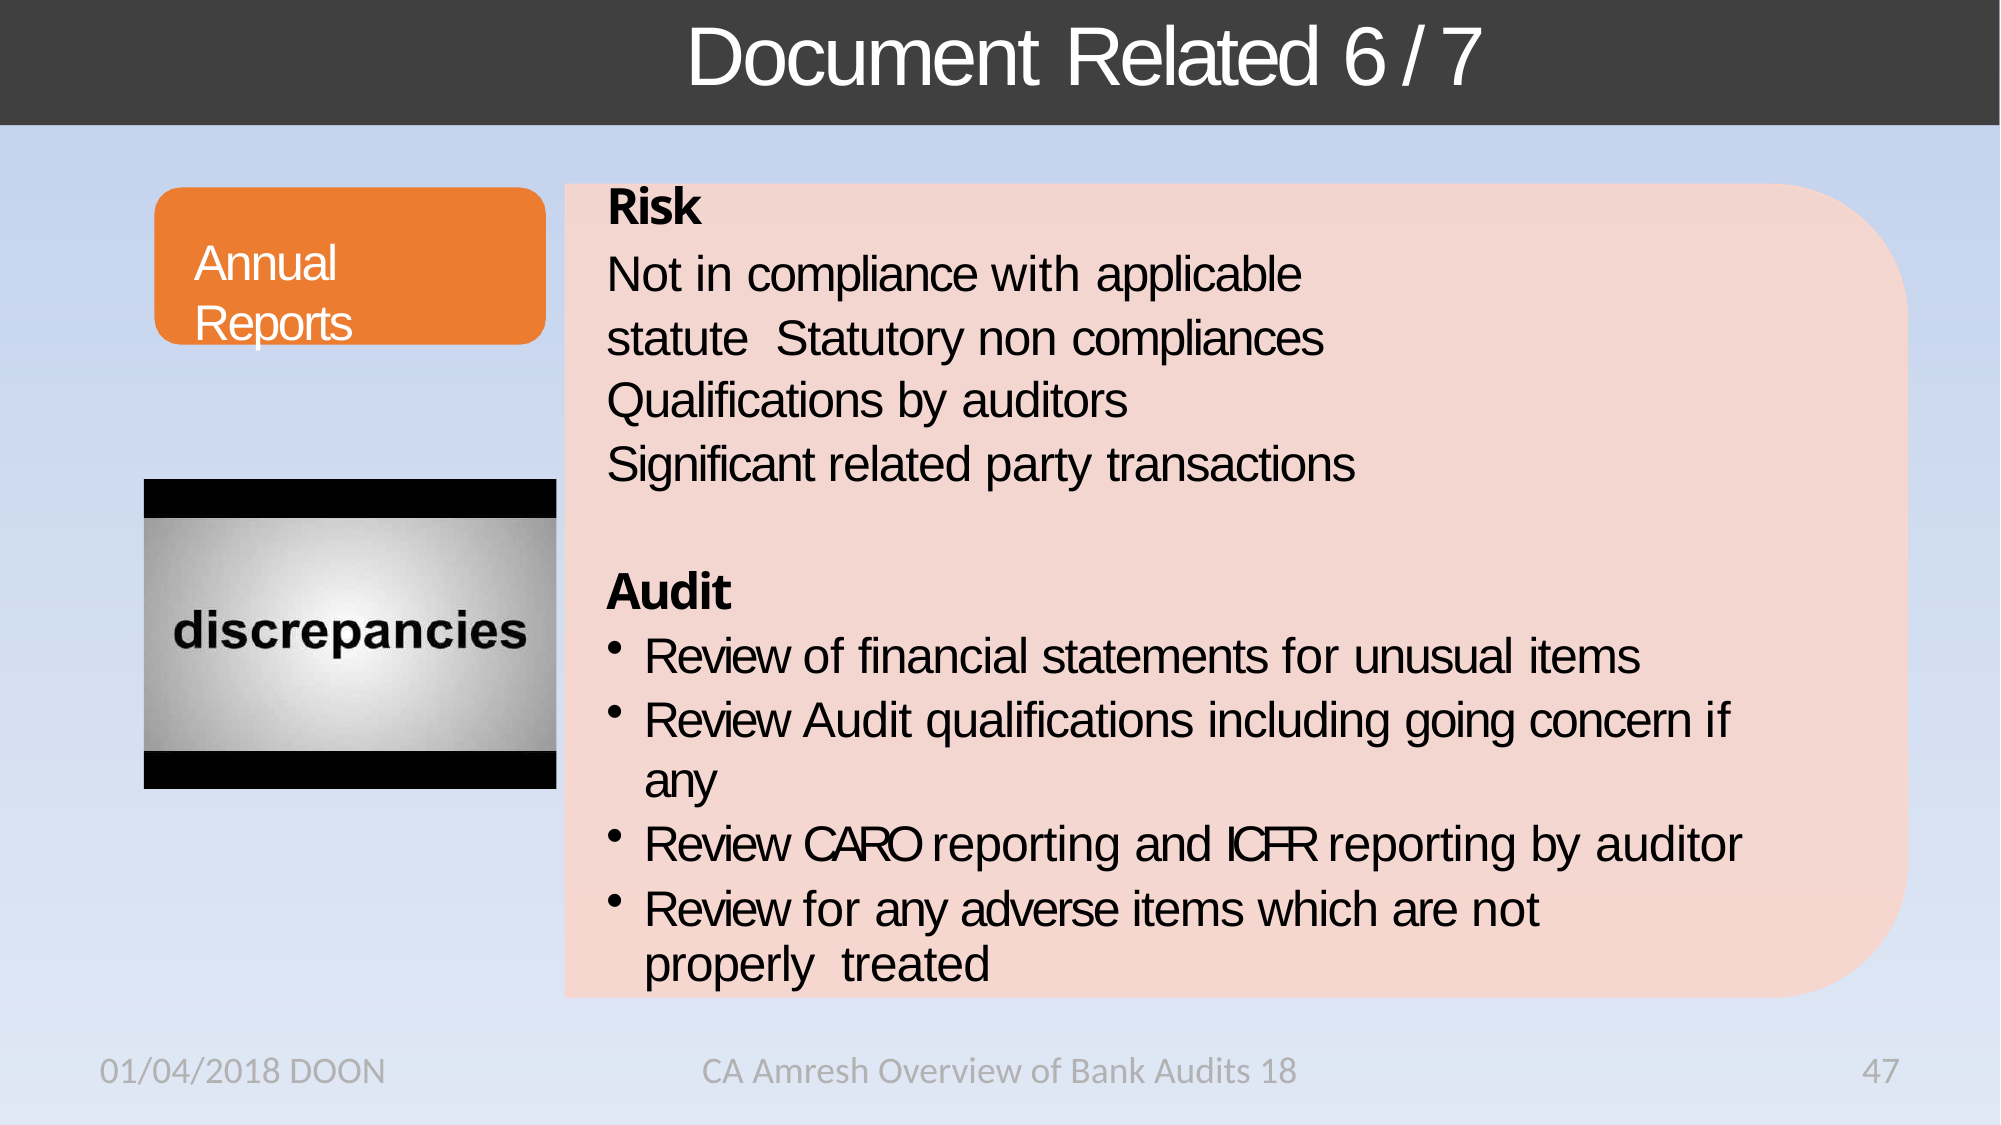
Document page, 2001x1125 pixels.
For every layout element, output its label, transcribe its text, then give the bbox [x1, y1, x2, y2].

text_box Risk Not in compliance with applicable statute Statutory non compliances Qualifications by auditors Significant related party transactions [604, 168, 1451, 492]
text_box Audit Review of financial statements for unusual items Review Audit qualifications including going concern if any Review CARO reporting and ICFR reporting by auditor Review for any adverse items which are not properly treated [604, 553, 1808, 992]
text_box [565, 184, 1908, 997]
text_box Annual Reports [191, 228, 509, 351]
slide_number 47 [1440, 1046, 1900, 1103]
footer CA Amresh Overview of Bank Audits 18 [680, 1046, 1320, 1103]
text_box [0, 0, 683, 126]
text_box [143, 479, 557, 789]
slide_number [99, 1046, 560, 1103]
text_box [154, 187, 546, 345]
title Document Related 6 / 7 [683, 0, 1488, 190]
text_box [1488, 0, 2000, 126]
